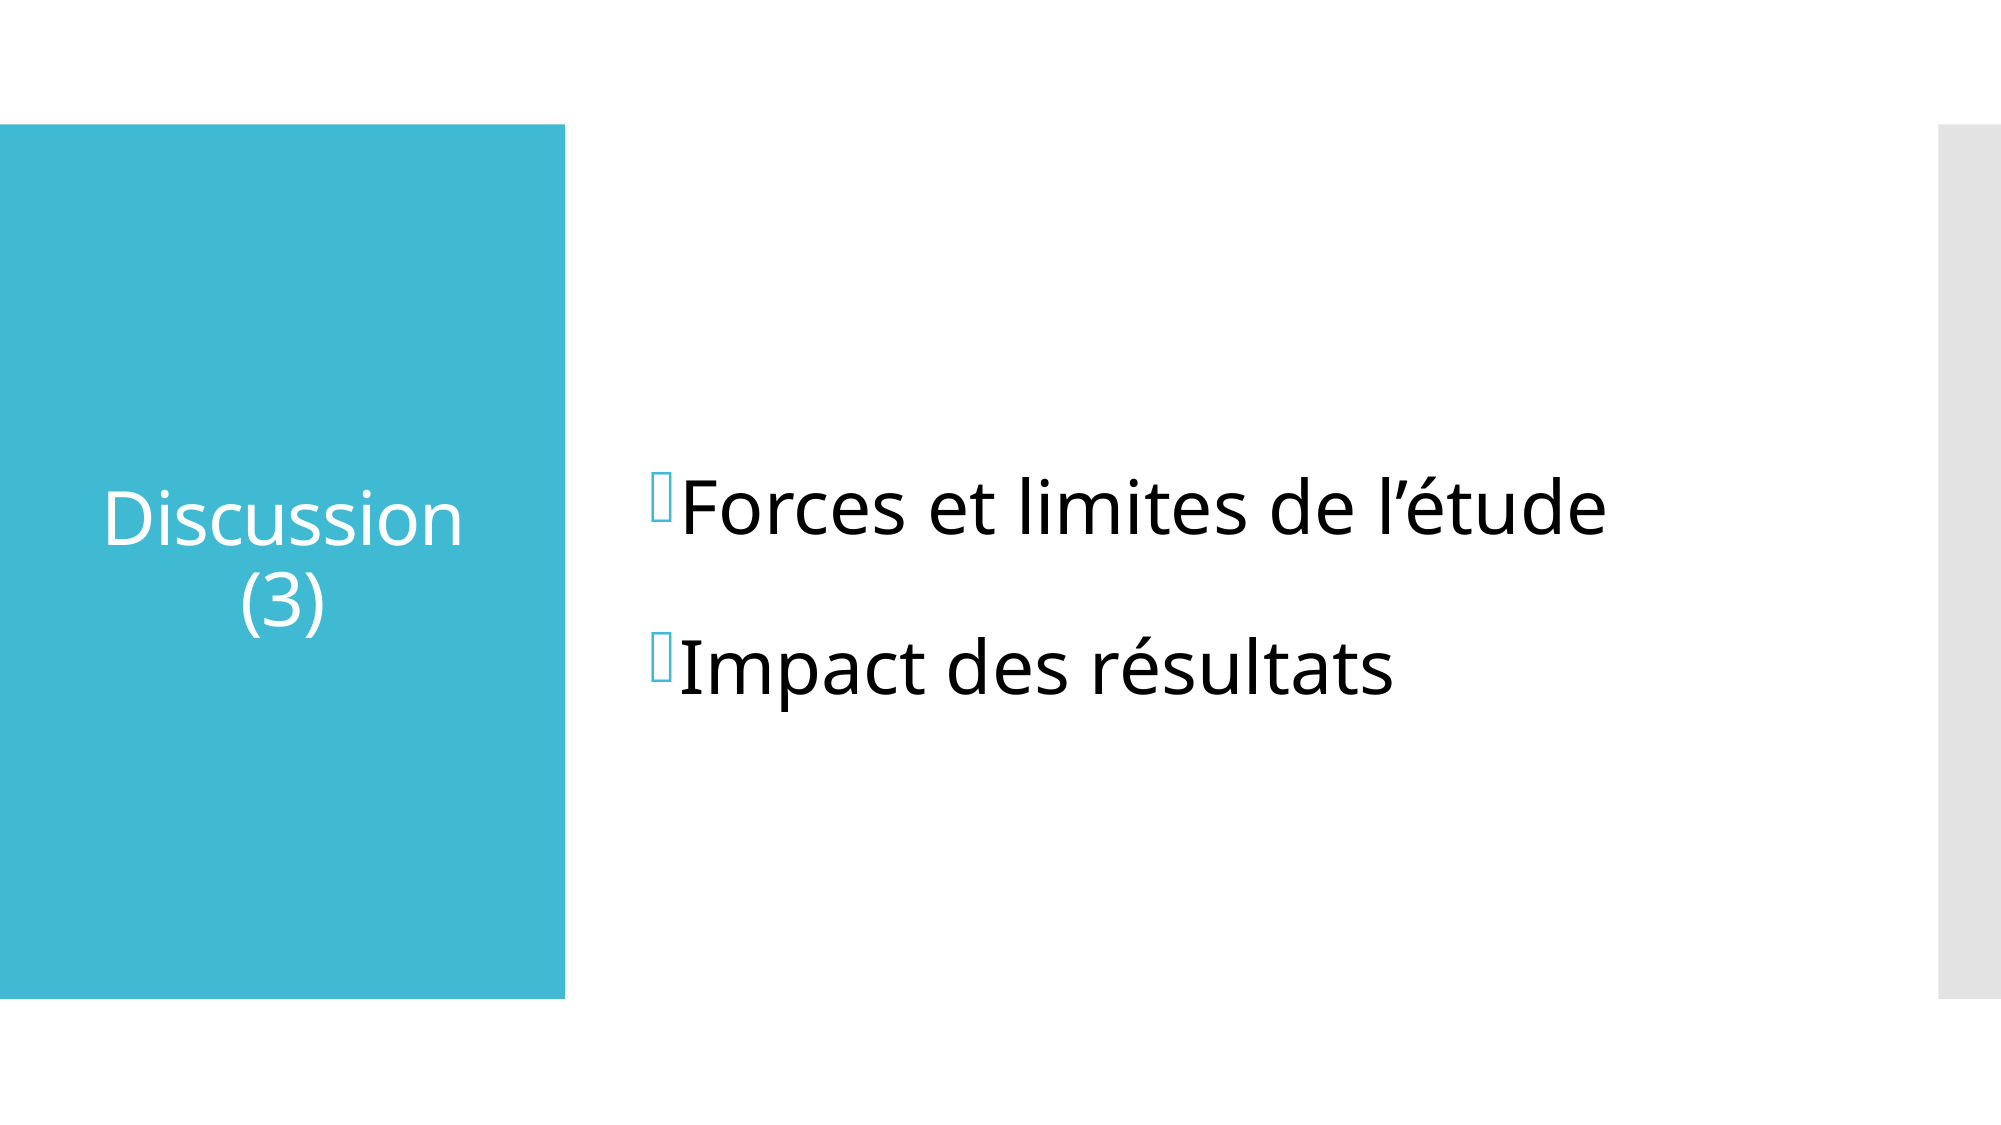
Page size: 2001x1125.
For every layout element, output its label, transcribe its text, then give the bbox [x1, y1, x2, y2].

list Forces et limites de l’étude Impact des résultats [634, 141, 1835, 982]
title Discussion (3) [41, 184, 525, 940]
